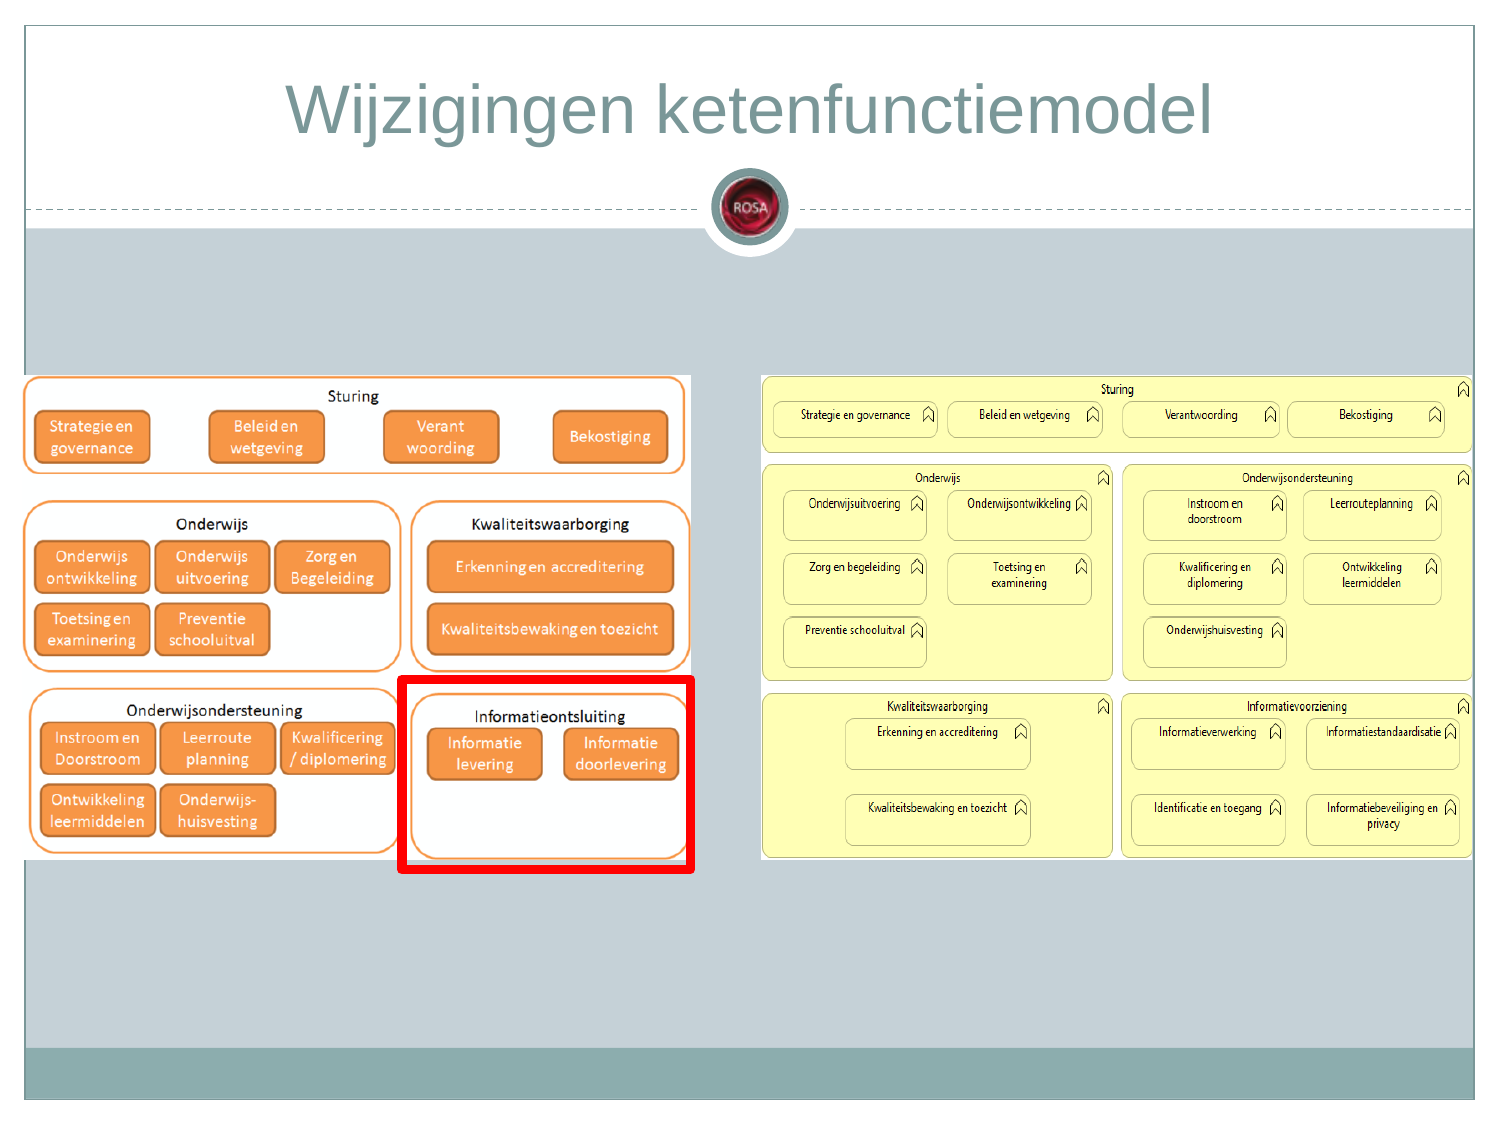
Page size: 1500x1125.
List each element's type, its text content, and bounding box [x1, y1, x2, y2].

picture [22, 374, 692, 860]
picture [714, 171, 787, 244]
title Wijzigingen ketenfunctiemodel [49, 37, 1450, 162]
text_box [400, 867, 692, 872]
picture [761, 374, 1472, 860]
